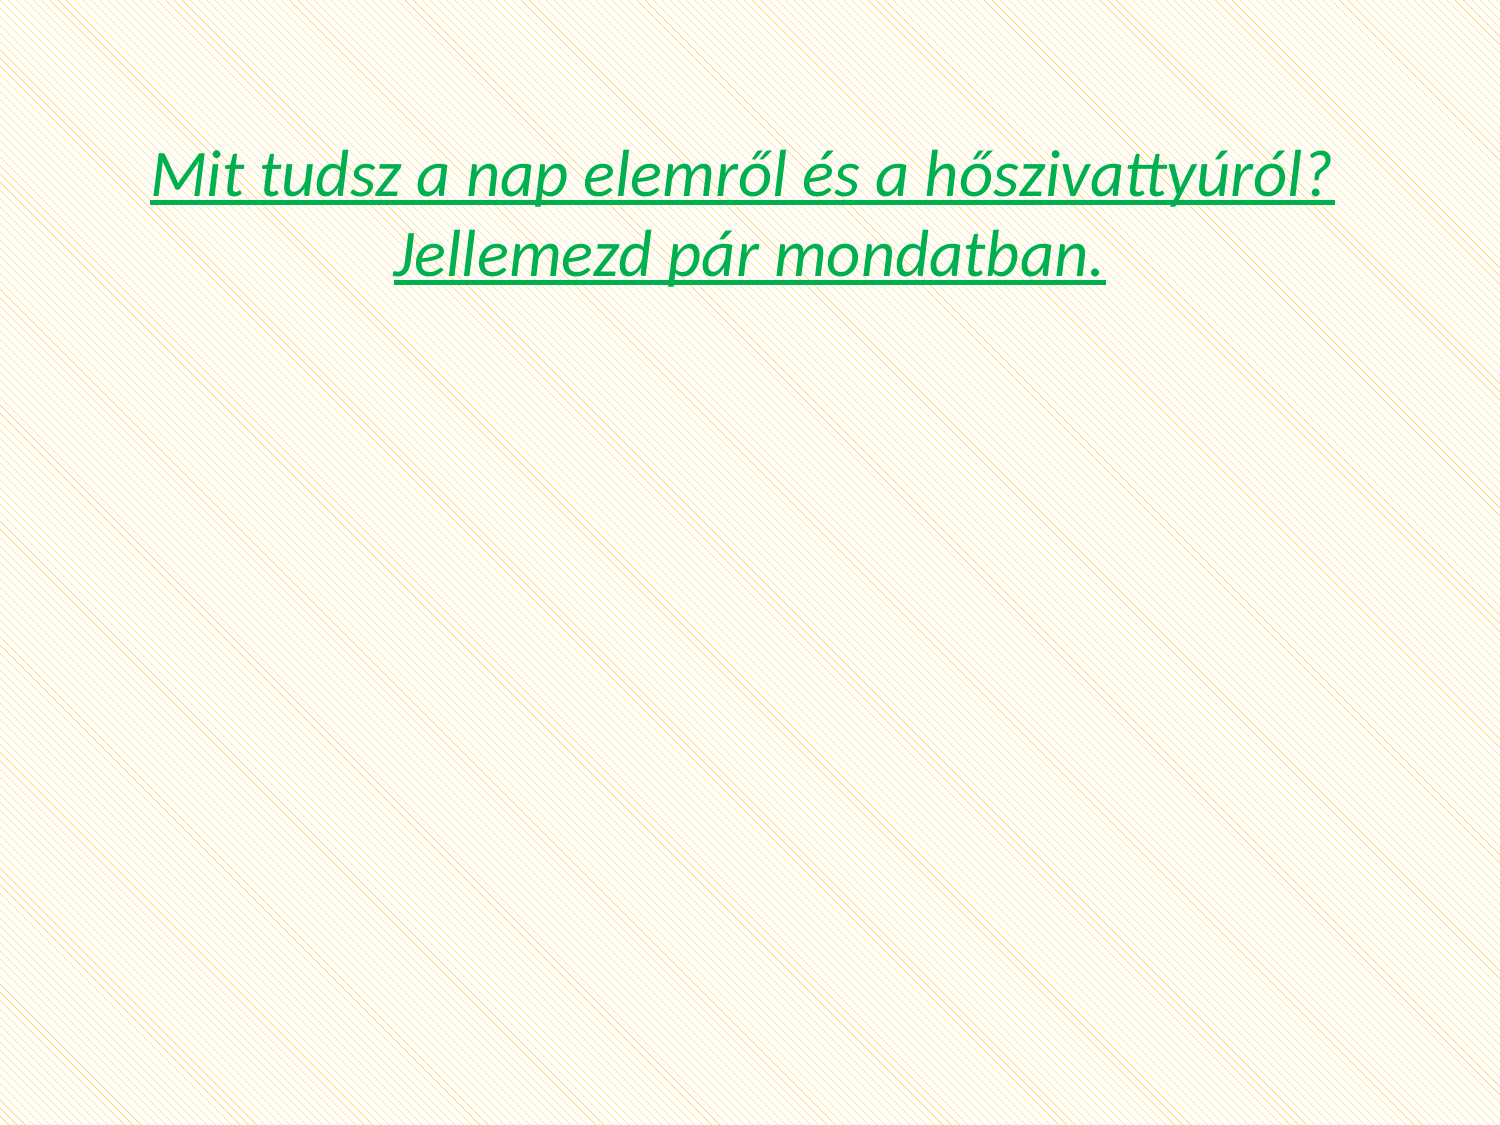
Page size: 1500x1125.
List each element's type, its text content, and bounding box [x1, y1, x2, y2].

title Mit tudsz a nap elemről és a hőszivattyúról? Jellemezd pár mondatban. [75, 45, 1425, 374]
